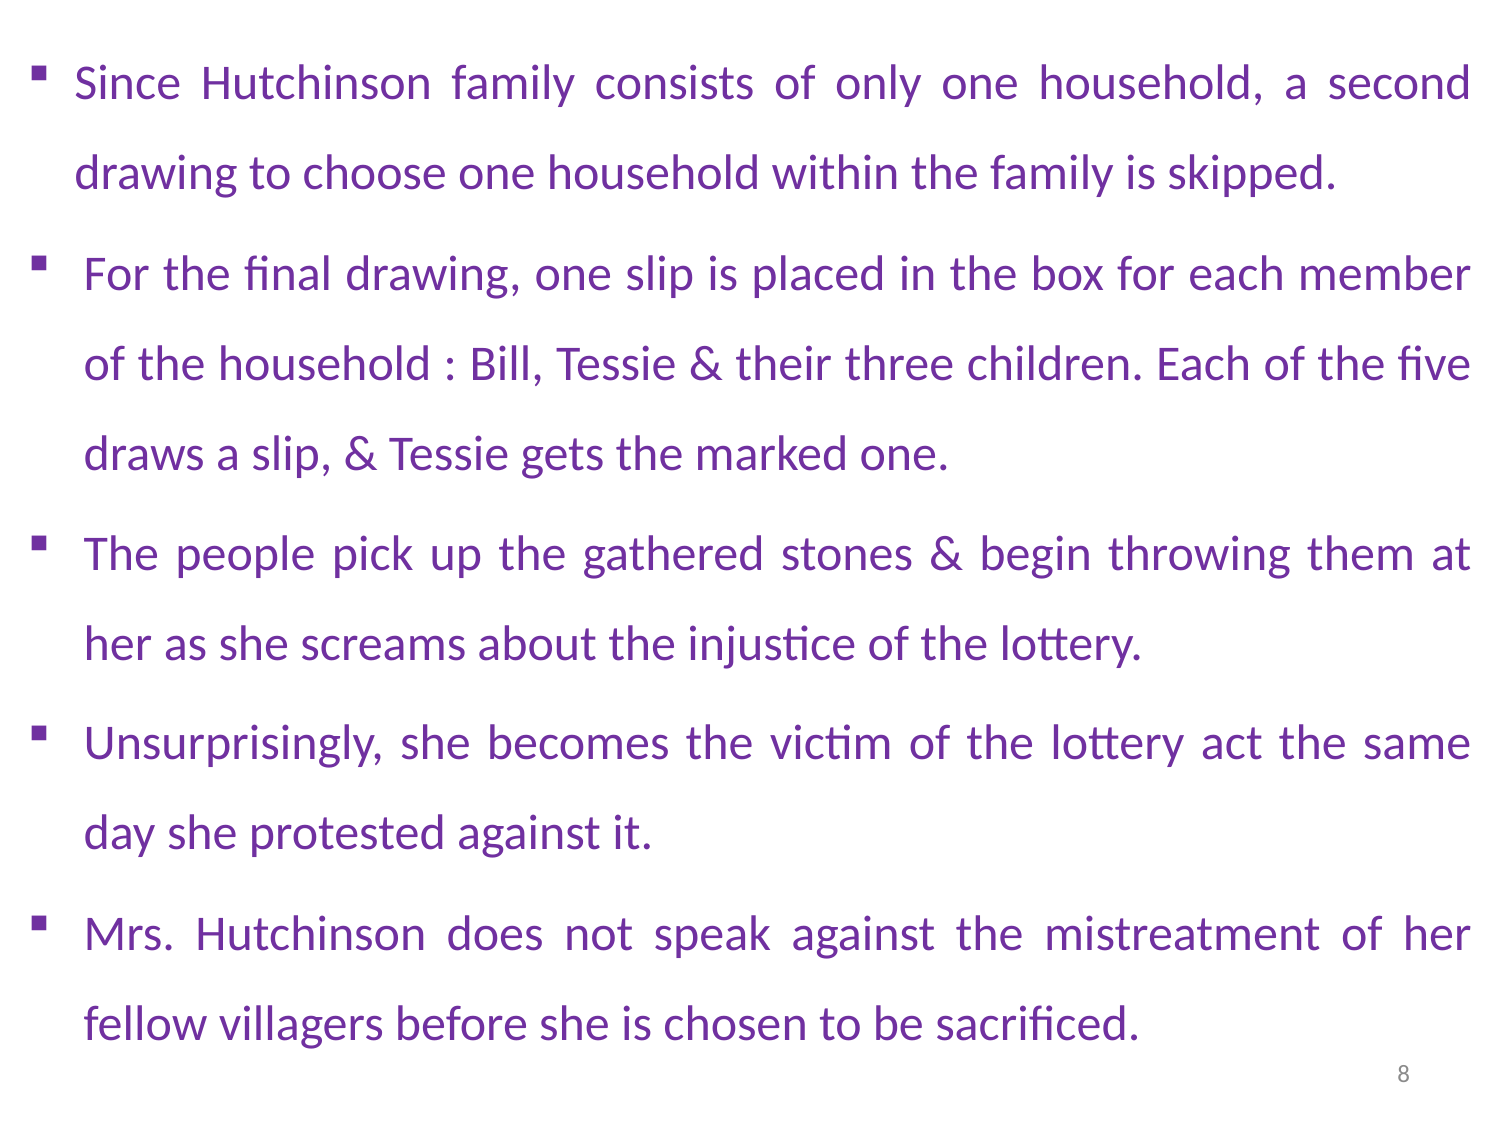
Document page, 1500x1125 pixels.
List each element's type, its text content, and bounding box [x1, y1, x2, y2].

subtitle Since Hutchinson family consists of only one household, a second drawing to choose one household within the family is skipped. For the final drawing, one slip is placed in the box for each member of the household : Bill, Tessie & their three children. Each of the five draws a slip, & Tessie gets the marked one. The people pick up the gathered stones & begin throwing them at her as she screams about the injustice of the lottery. Unsurprisingly, she becomes the victim of the lottery act the same day she protested against it. Mrs. Hutchinson does not speak against the mistreatment of her fellow villagers before she is chosen to be sacrificed. [12, 12, 1488, 1113]
slide_number 8 [1074, 1042, 1425, 1103]
